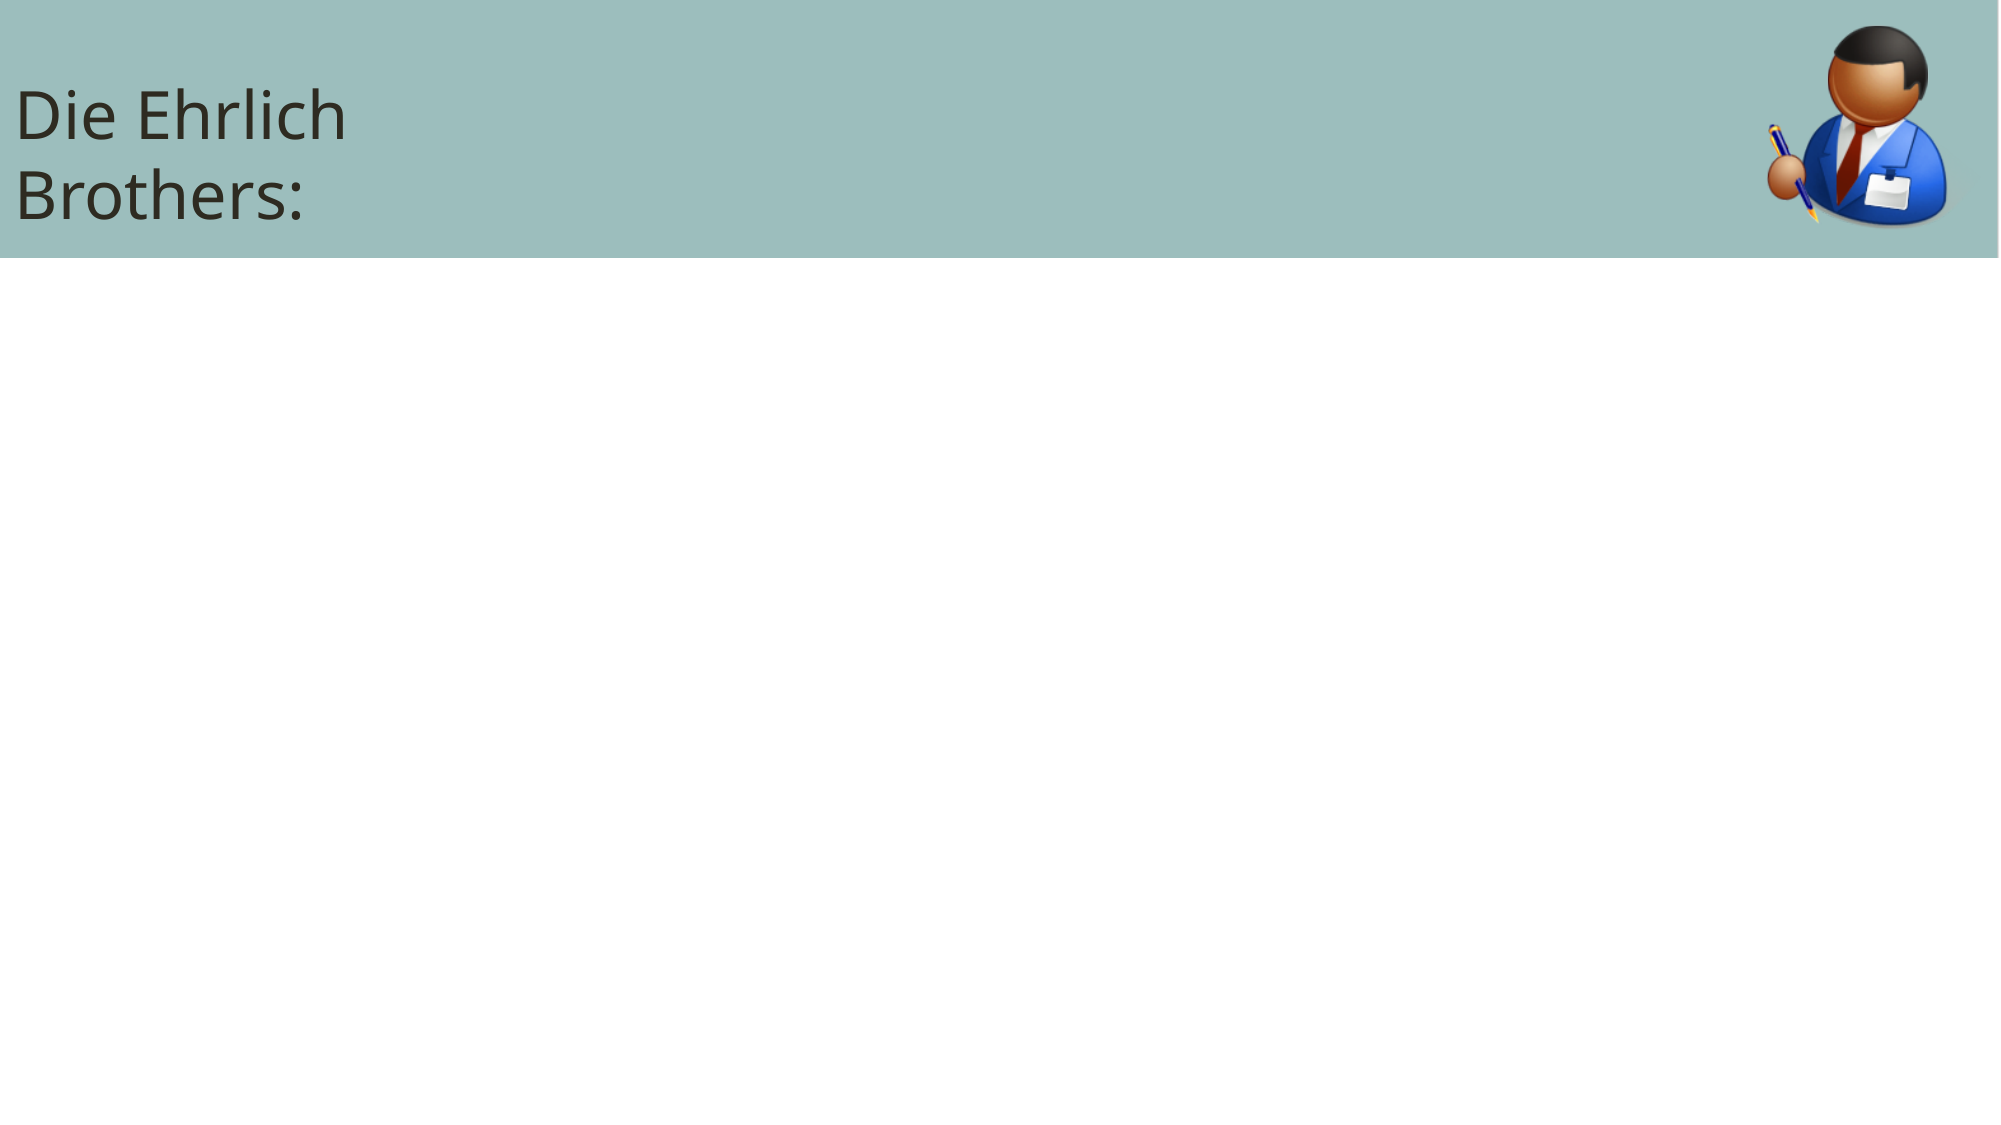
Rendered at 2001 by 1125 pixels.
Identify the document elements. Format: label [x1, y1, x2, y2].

picture [0, 0, 2000, 258]
